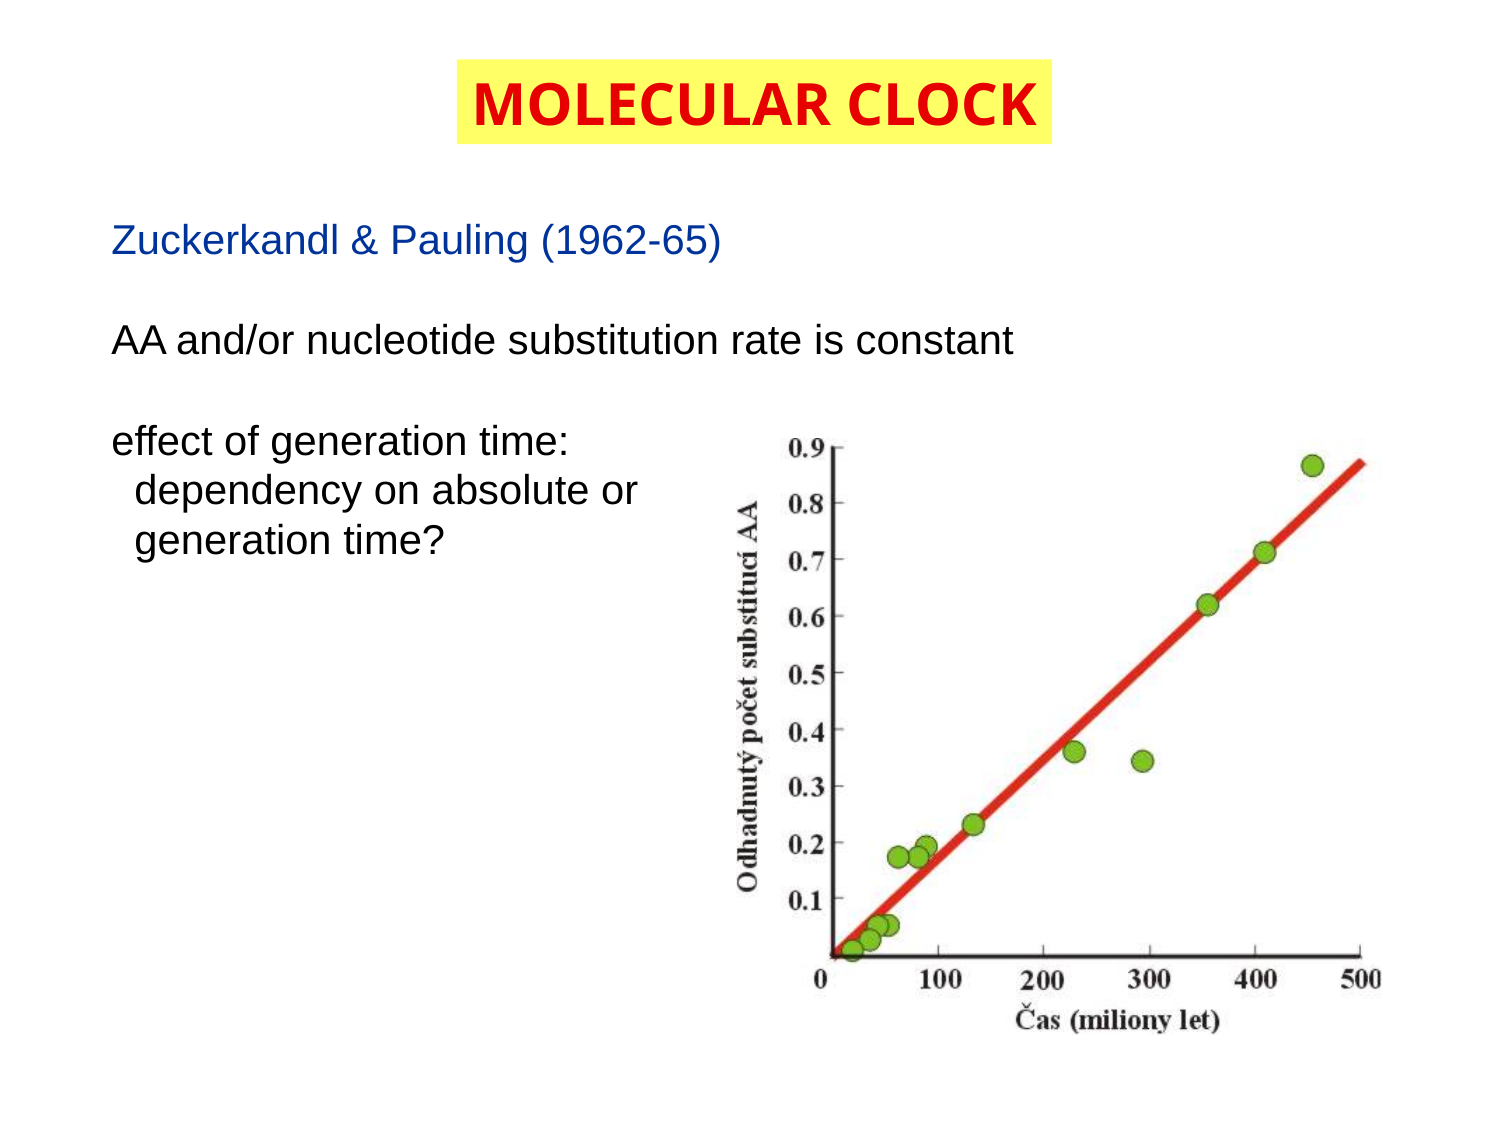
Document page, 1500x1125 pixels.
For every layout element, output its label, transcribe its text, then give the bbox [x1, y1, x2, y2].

picture [735, 437, 1382, 1035]
text_box Zuckerkandl & Pauling (1962-65) AA and/or nucleotide substitution rate is constant effect of generation time: dependency on absolute or generation time? [96, 205, 1030, 571]
text_box MoleCulAr CLOCK [456, 59, 1053, 145]
